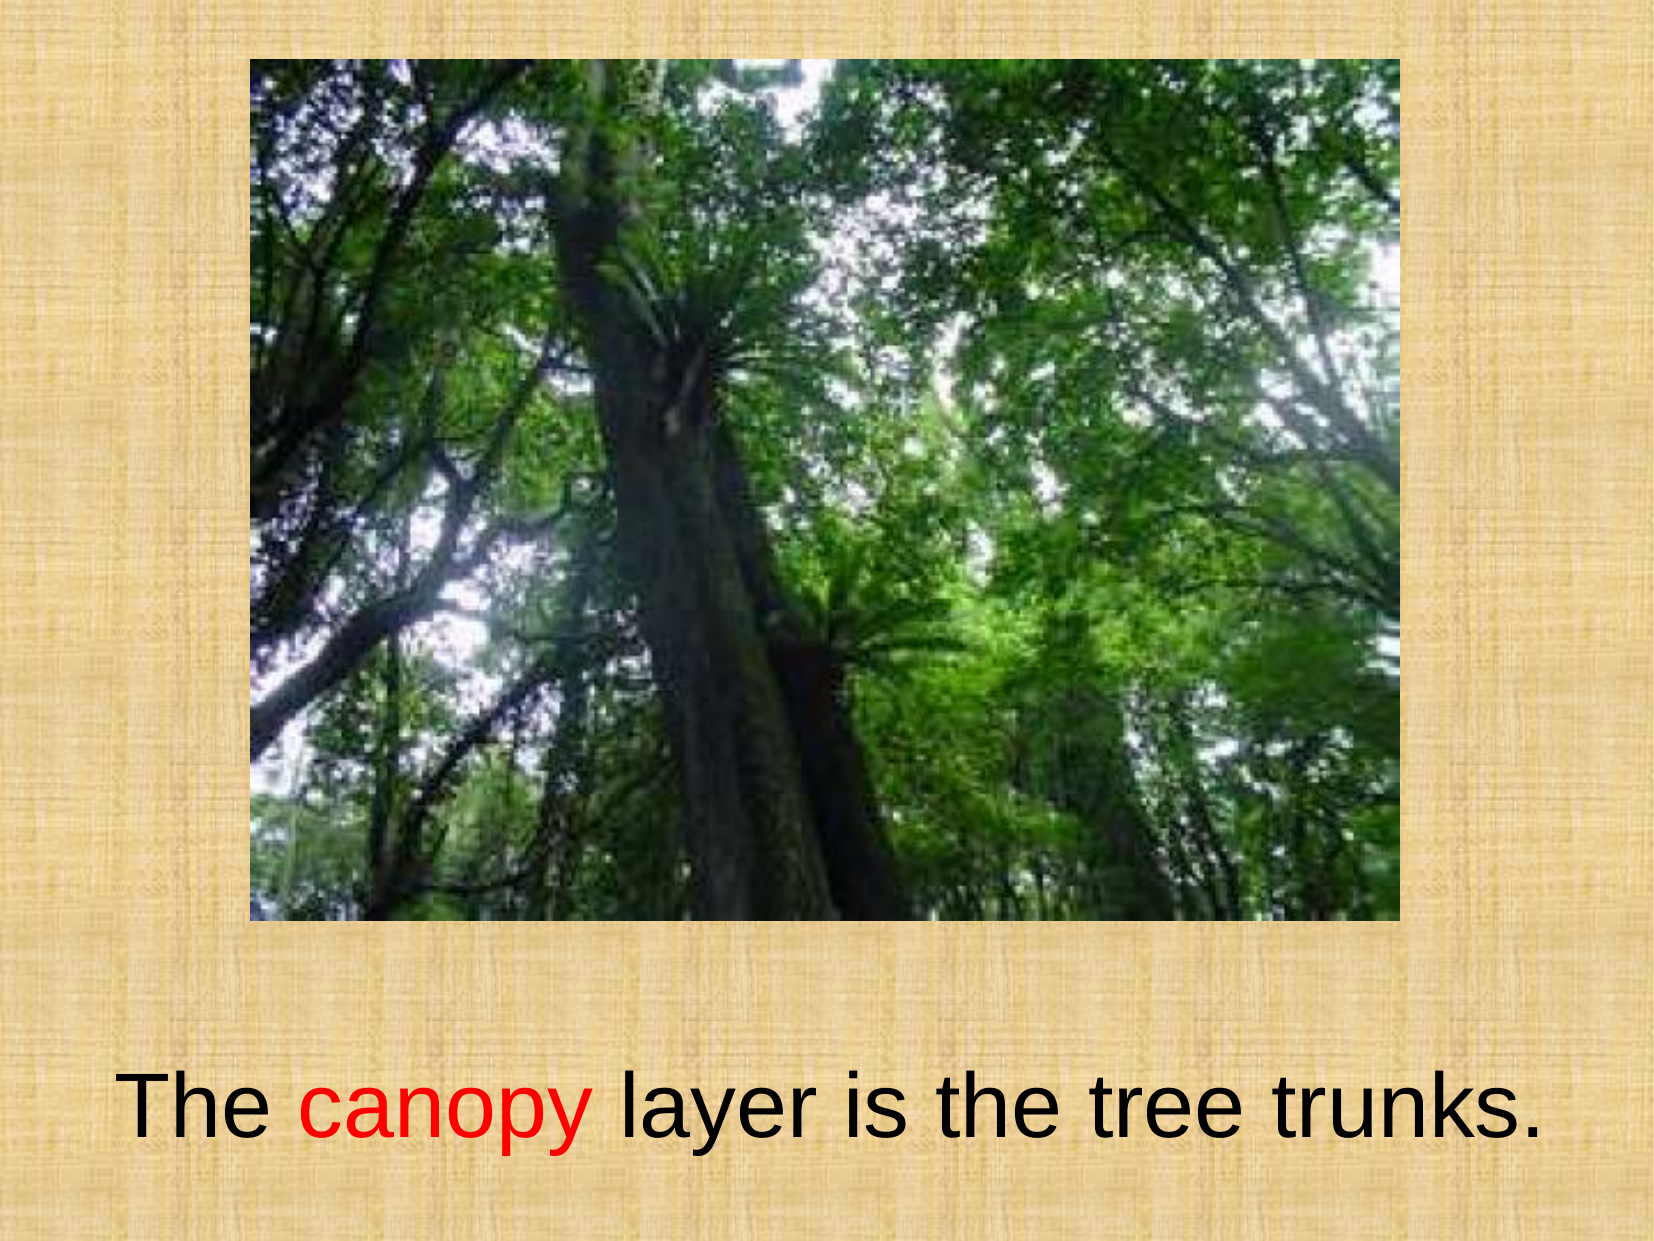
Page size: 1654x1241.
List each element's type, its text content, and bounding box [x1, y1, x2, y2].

title The canopy layer is the tree trunks. [86, 1007, 1576, 1201]
picture [0, 0, 1654, 1241]
